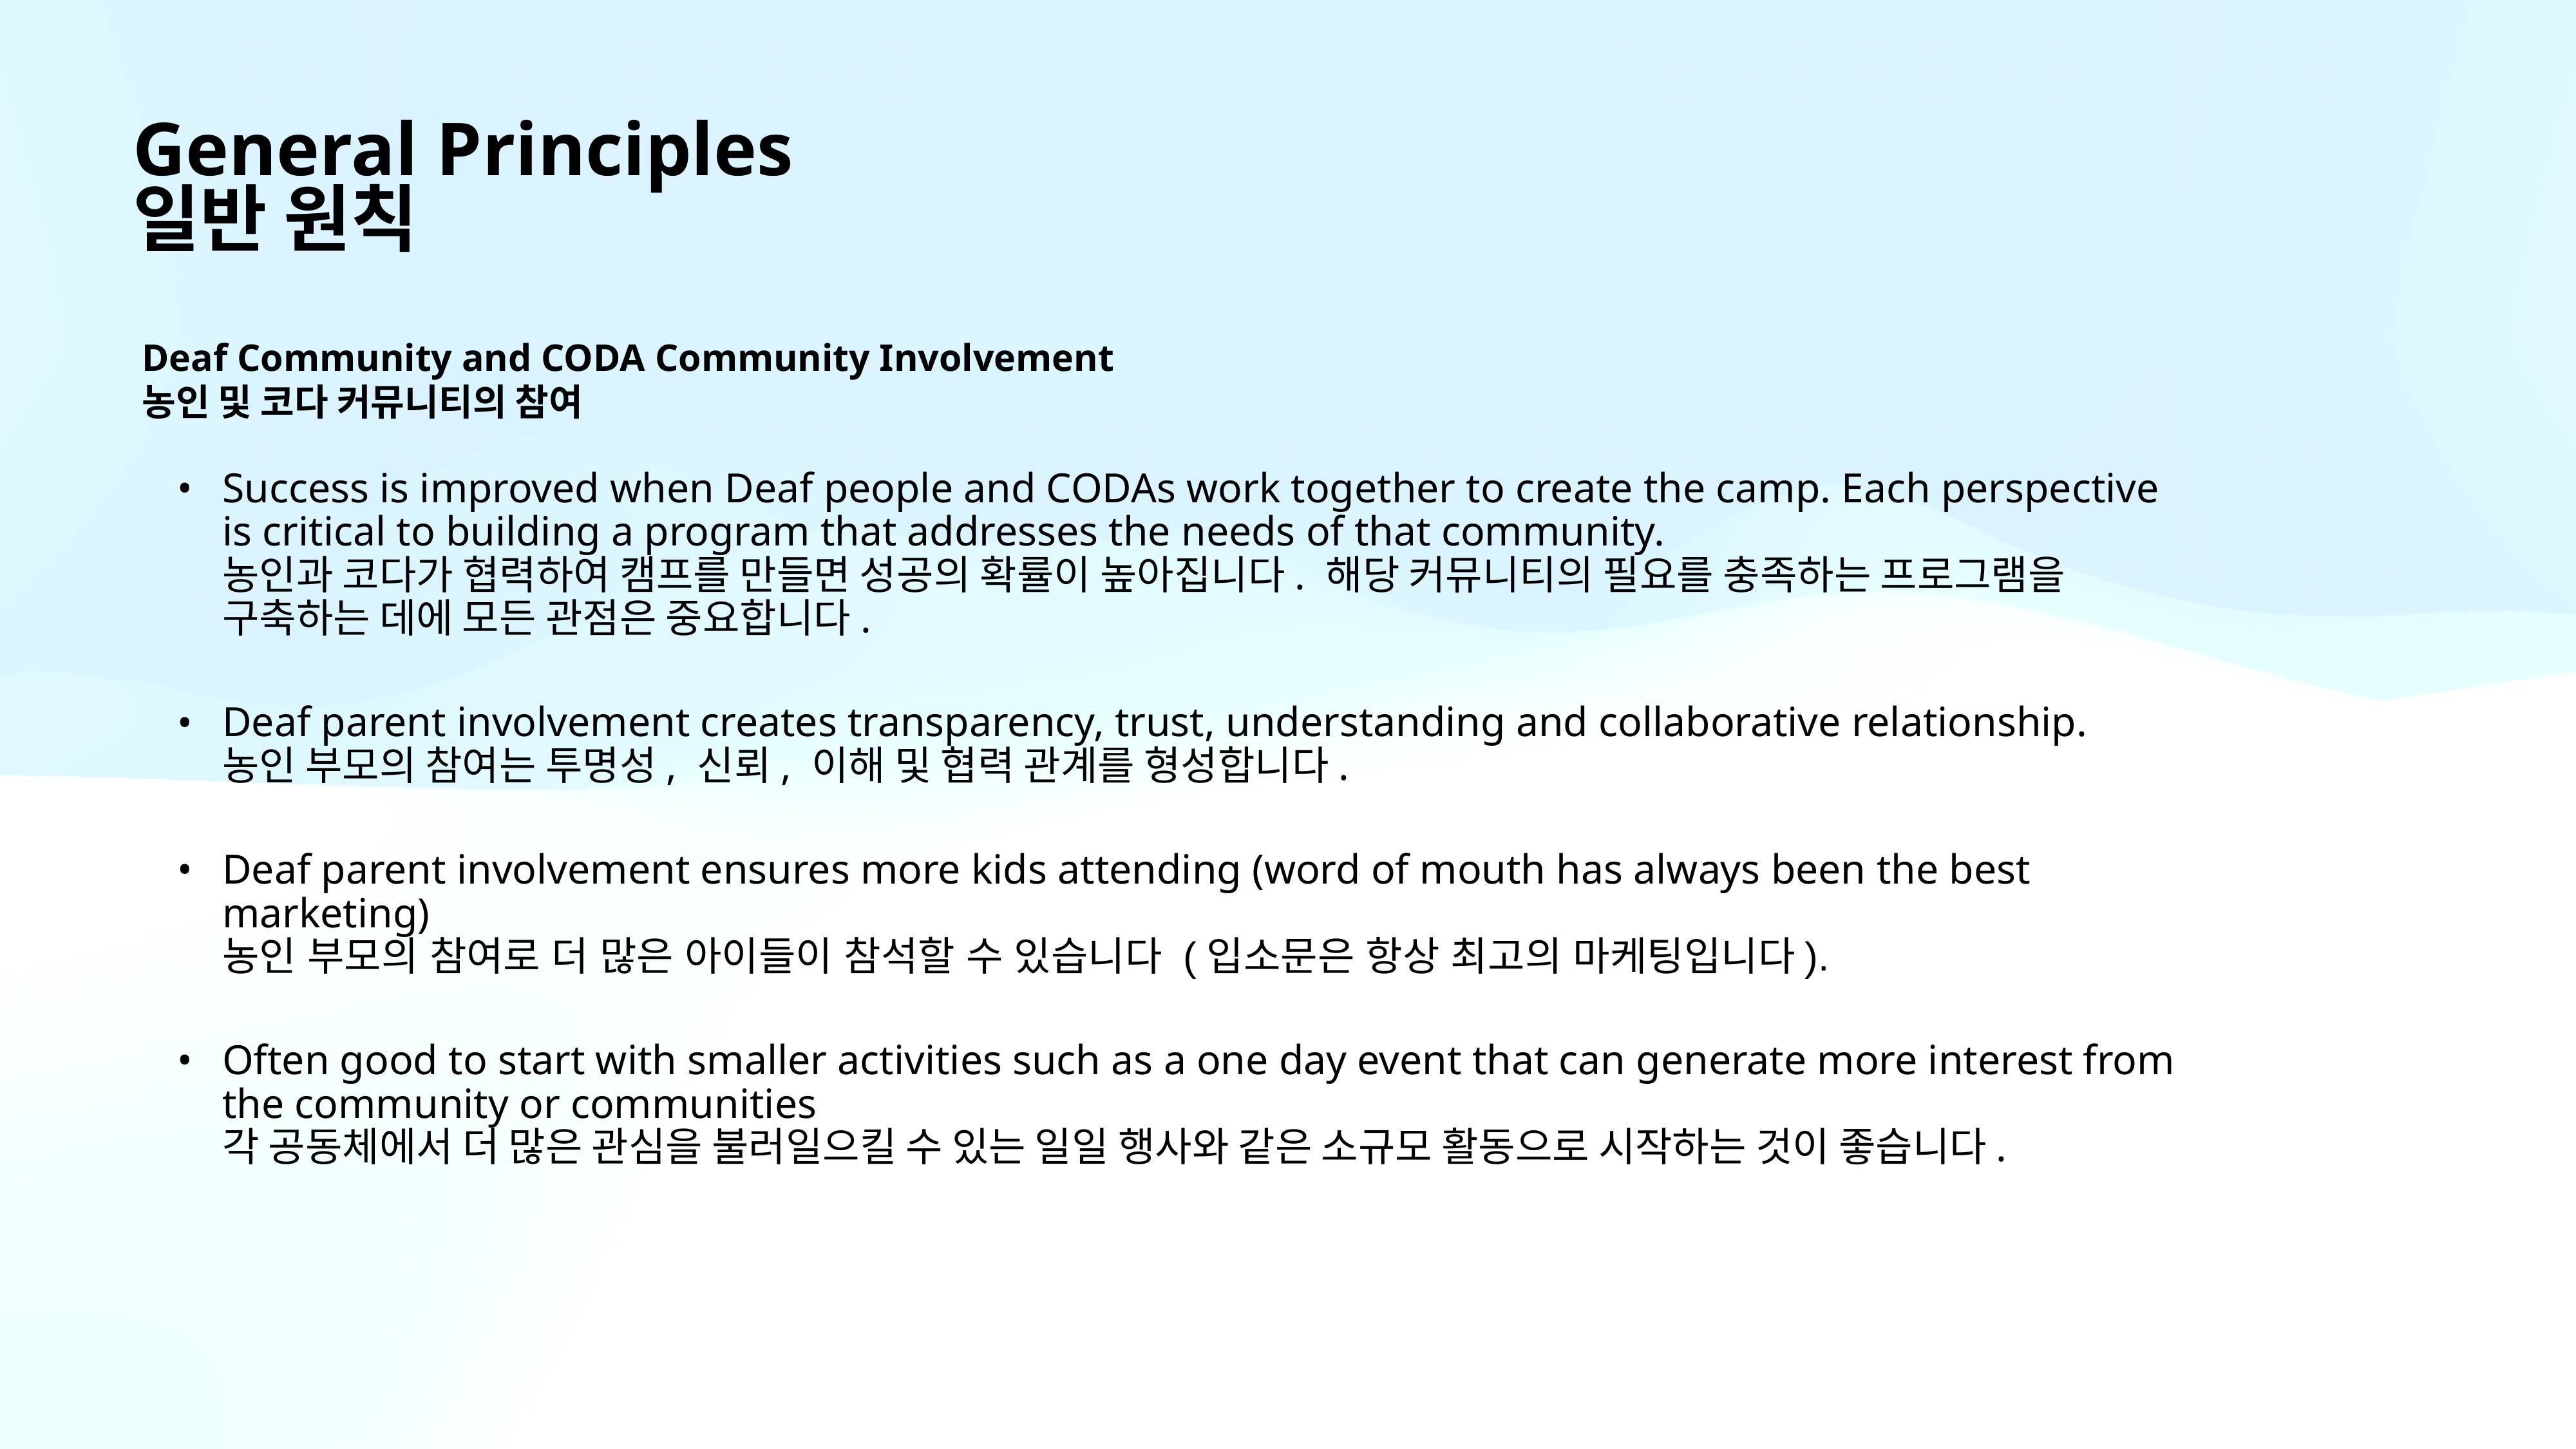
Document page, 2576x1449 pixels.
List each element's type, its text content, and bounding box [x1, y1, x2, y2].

title General Principles 일반 원칙 [127, 114, 2449, 266]
picture [0, 0, 2576, 1449]
list Deaf Community and CODA Community Involvement 농인 및 코다 커뮤니티의 참여 [137, 330, 2459, 429]
list Success is improved when Deaf people and CODAs work together to create the camp. Each perspective is critical to building a program that addresses the needs of that community. 농인과 코다가 협력하여 캠프를 만들면 성공의 확률이 높아집니다. 해당 커뮤니티의 필요를 충족하는 프로그램을 구축하는 데에 모든 관점은 중요합니다. Deaf parent involvement creates transparency, trust, understanding and collaborative relationship. 농인 부모의 참여는 투명성, 신뢰, 이해 및 협력 관계를 형성합니다. Deaf parent involvement ensures more kids attending (word of mouth has always been the best marketing) 농인 부모의 참여로 더 많은 아이들이 참석할 수 있습니다 (입소문은 항상 최고의 마케팅입니다). Often good to start with smaller activities such as a one day event that can generate more interest from the community or communities 각 공동체에서 더 많은 관심을 불러일으킬 수 있는 일일 행사와 같은 소규모 활동으로 시작하는 것이 좋습니다. [152, 462, 2203, 1130]
